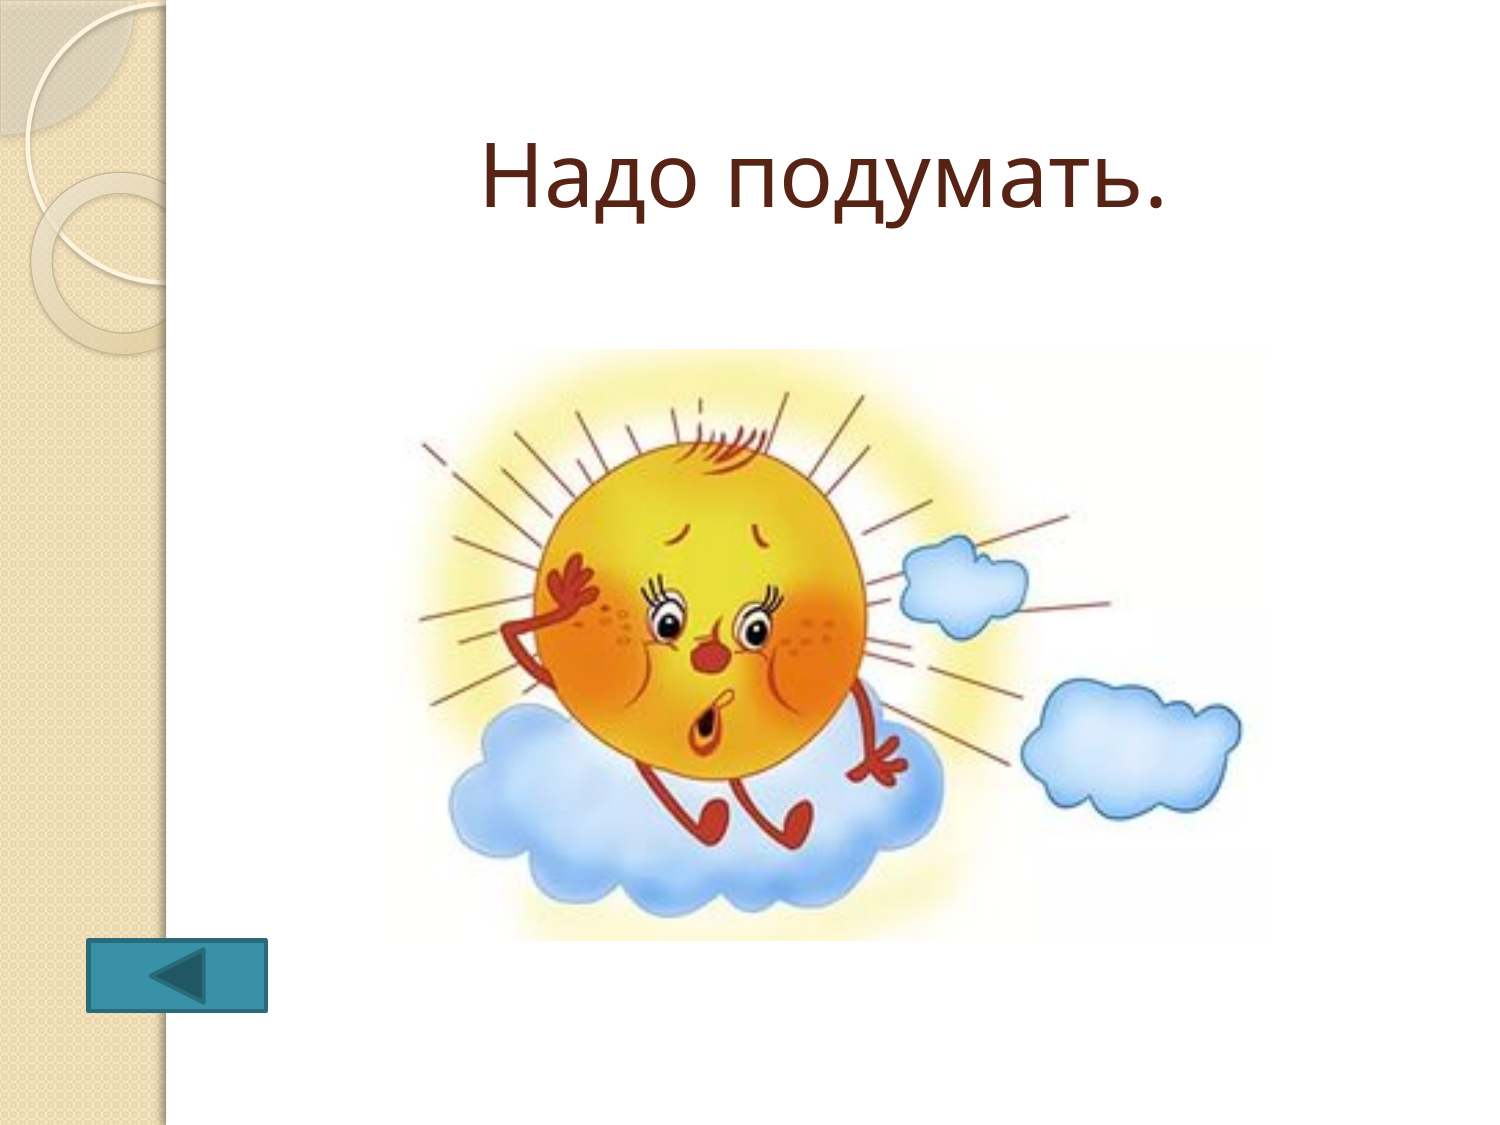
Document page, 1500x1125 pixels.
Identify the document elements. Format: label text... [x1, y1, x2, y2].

title Надо подумать. [289, 78, 1358, 266]
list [383, 349, 1272, 941]
text_box [86, 938, 268, 1013]
